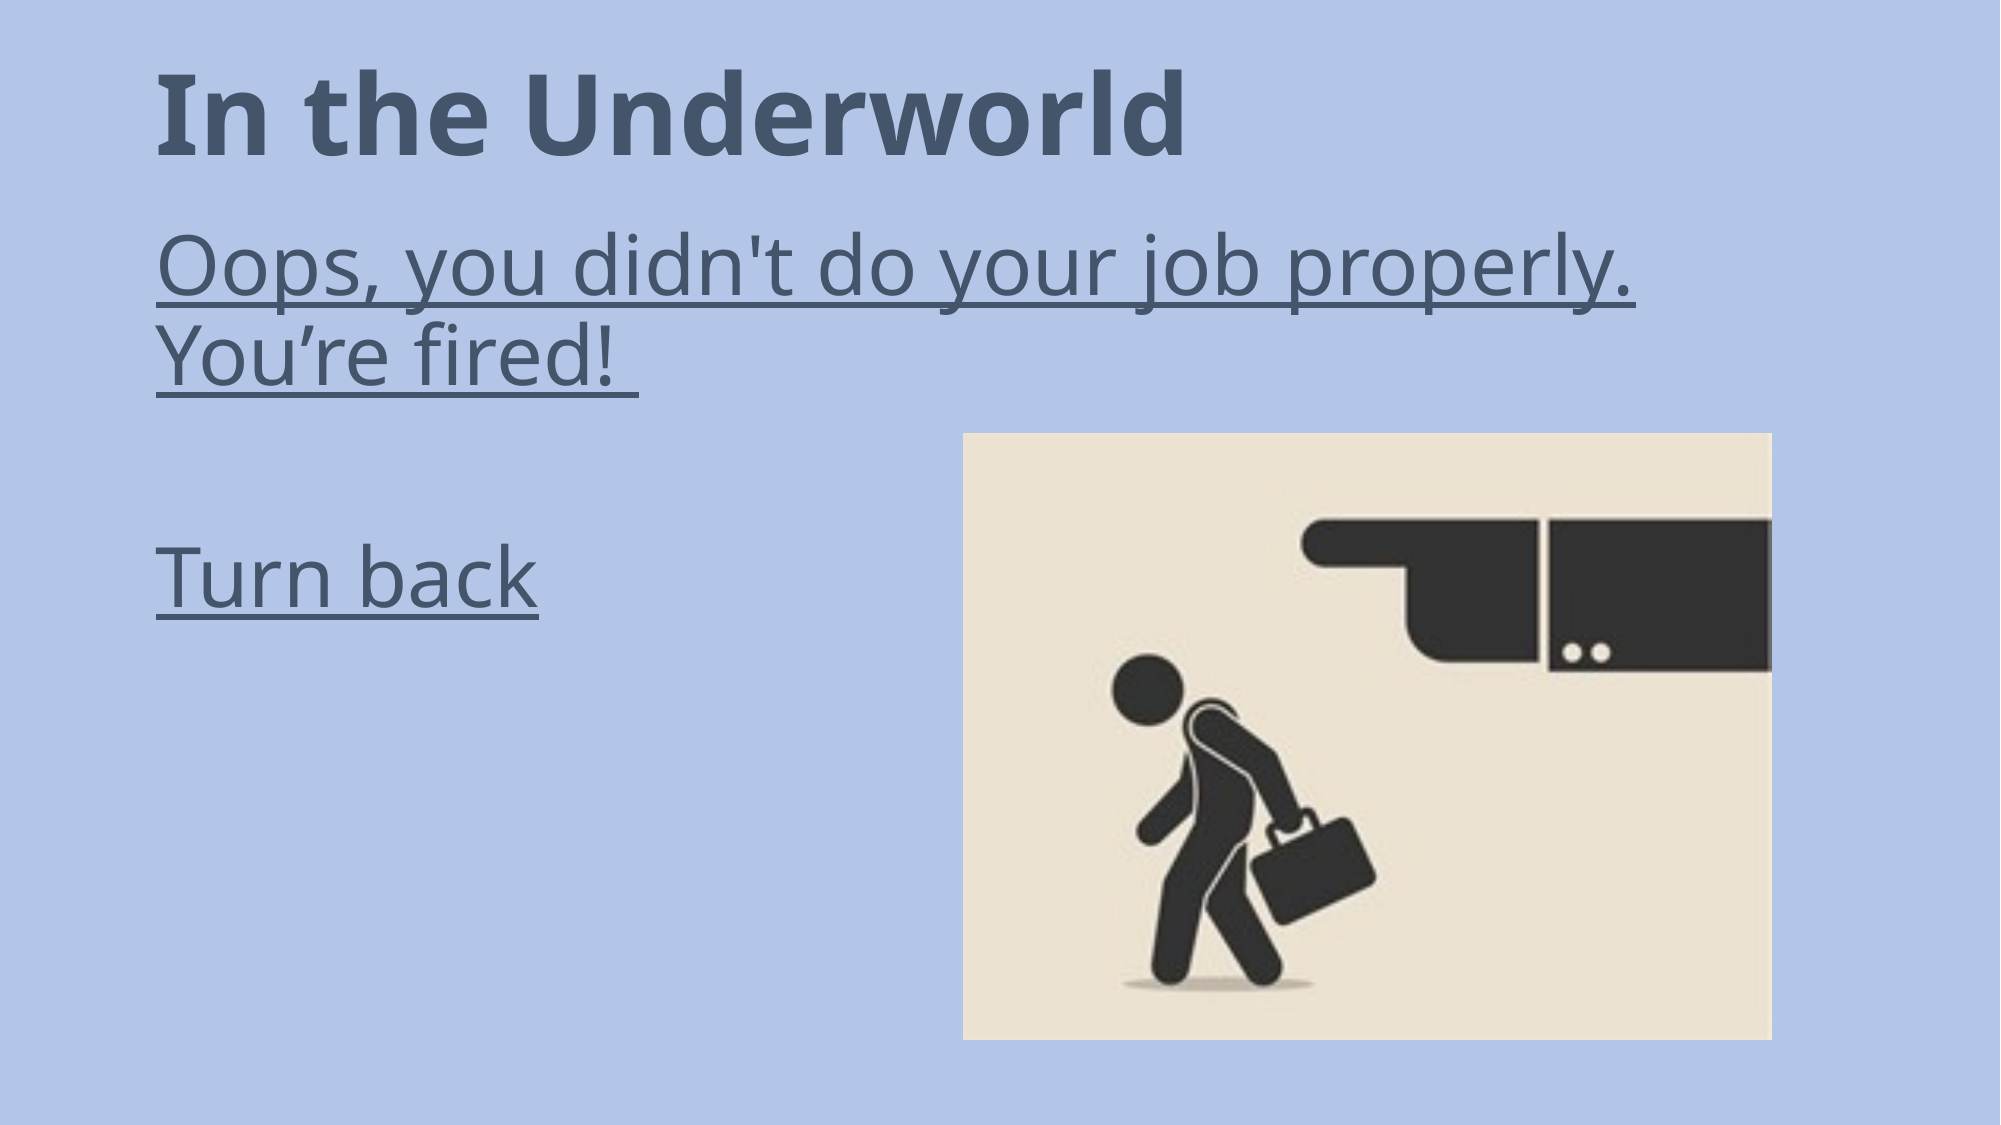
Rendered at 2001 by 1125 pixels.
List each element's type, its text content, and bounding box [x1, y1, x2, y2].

title In the Underworld [140, 50, 1772, 216]
picture [963, 433, 1773, 1041]
list Oops, you didn't do your job properly. You’re fired! Turn back [140, 216, 1811, 931]
